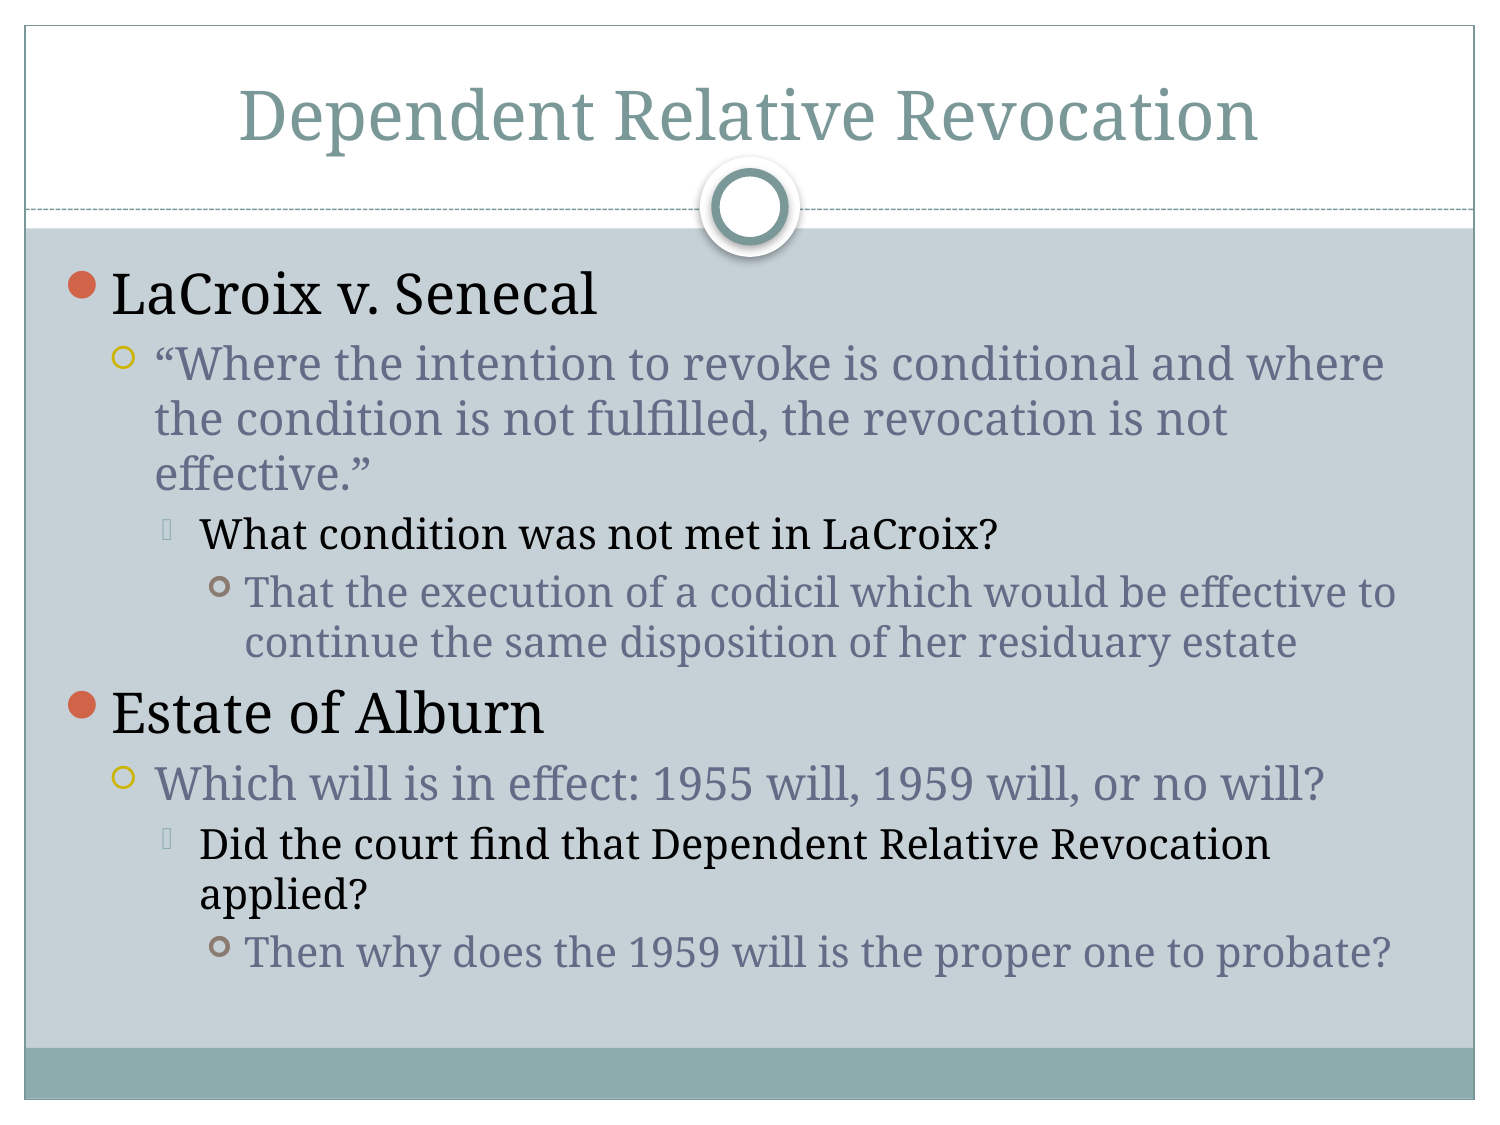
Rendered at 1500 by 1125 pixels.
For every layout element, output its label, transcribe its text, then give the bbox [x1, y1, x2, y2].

list LaCroix v. Senecal “Where the intention to revoke is conditional and where the condition is not fulfilled, the revocation is not effective.” What condition was not met in LaCroix? That the execution of a codicil which would be effective to continue the same disposition of her residuary estate Estate of Alburn Which will is in effect: 1955 will, 1959 will, or no will? Did the court find that Dependent Relative Revocation applied? Then why does the 1959 will is the proper one to probate? [49, 250, 1445, 1001]
title Dependent Relative Revocation [49, 37, 1450, 162]
